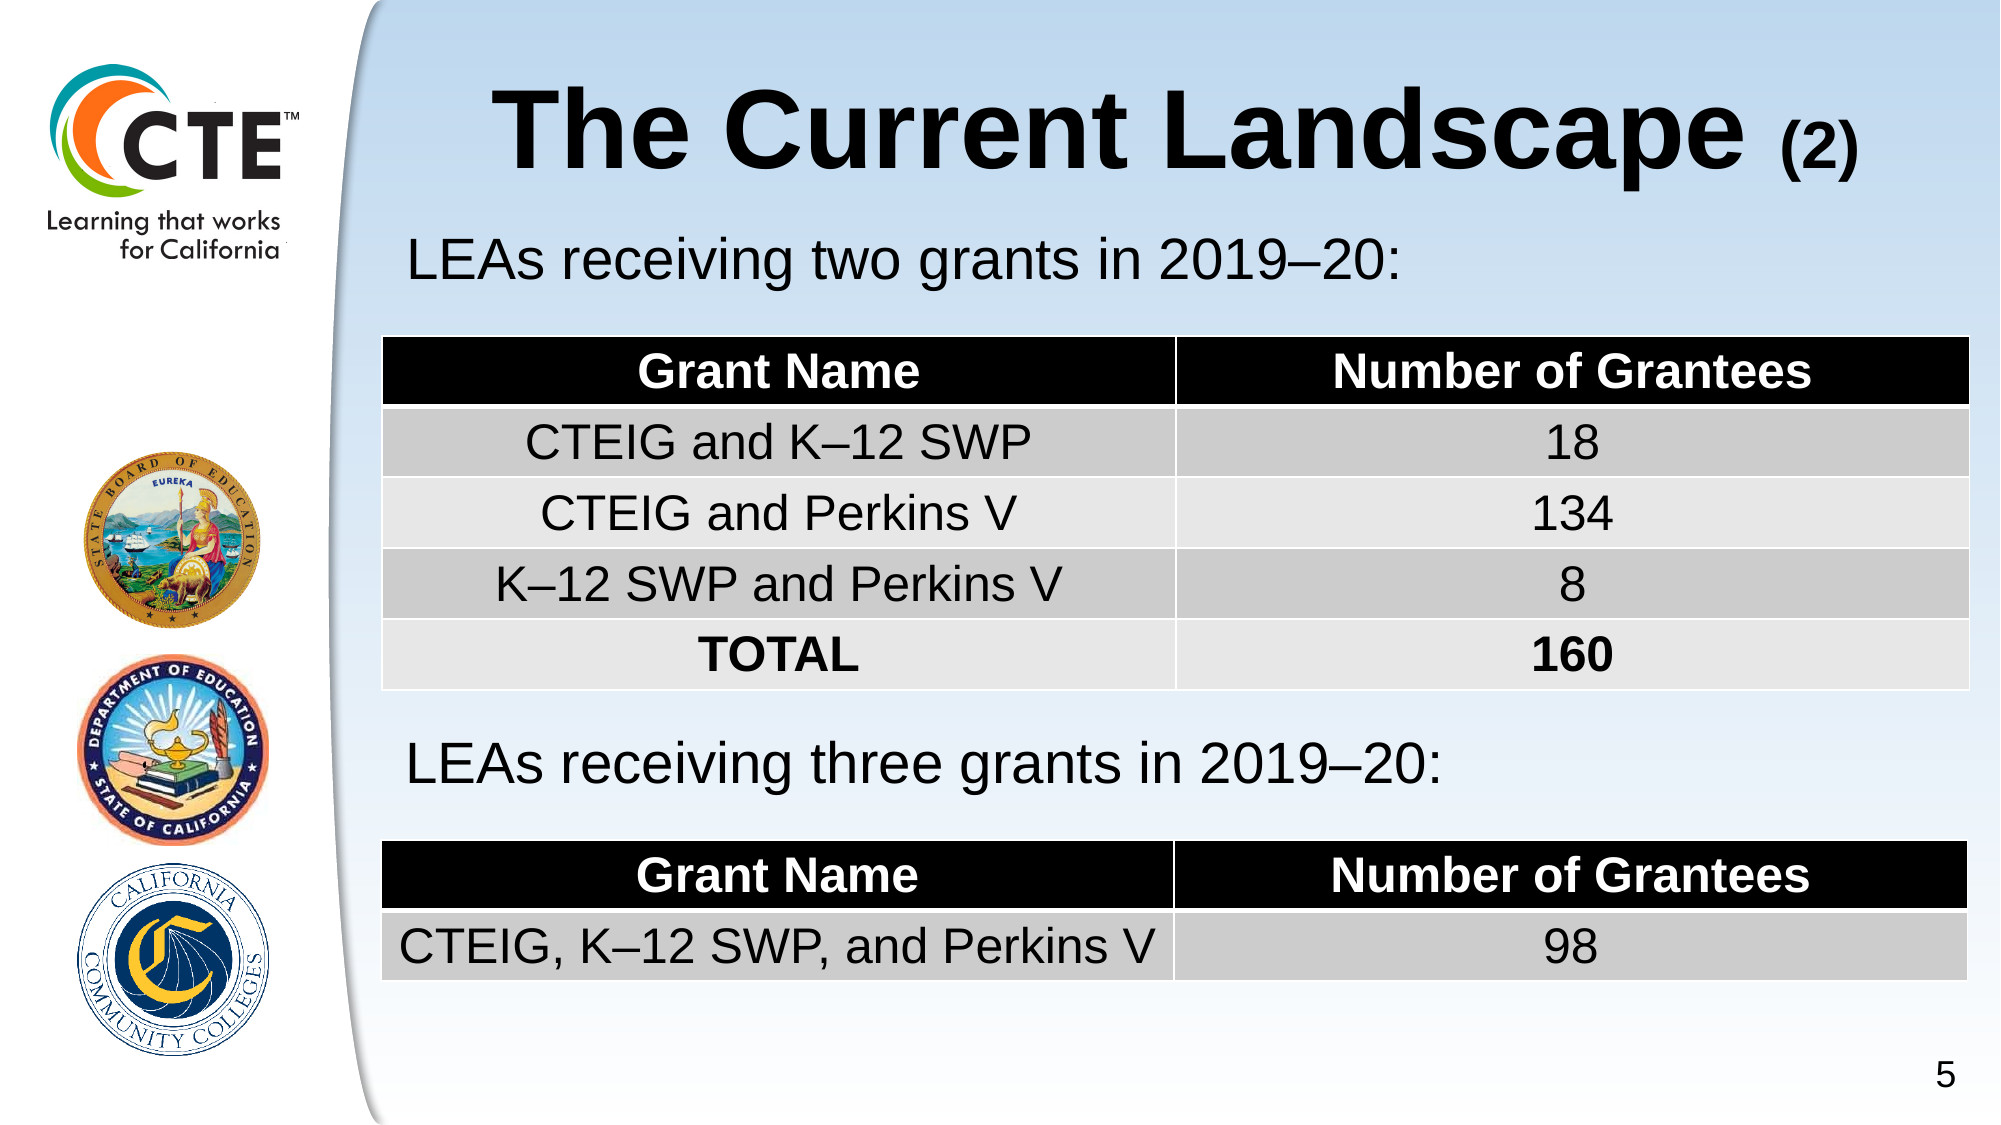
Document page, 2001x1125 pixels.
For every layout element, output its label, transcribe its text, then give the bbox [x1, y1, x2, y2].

table_cell 8 [1177, 549, 1969, 618]
table_cell CTEIG, K–12 SWP, and Perkins V [382, 913, 1173, 980]
list LEAs receiving two grants in 2019–20: [383, 221, 1970, 321]
table_cell CTEIG and K–12 SWP [383, 409, 1175, 476]
title The Current Landscape (2) [383, 55, 1970, 209]
picture [77, 654, 269, 846]
table_cell CTEIG and Perkins V [383, 478, 1175, 547]
table_cell 134 [1177, 478, 1969, 547]
list LEAs receiving three grants in 2019–20: [382, 725, 1969, 825]
picture [77, 445, 269, 637]
table_cell 160 [1177, 620, 1969, 689]
table_header Number of Grantees [1177, 337, 1969, 404]
picture [77, 863, 269, 1056]
table_cell 18 [1177, 409, 1969, 476]
table_cell TOTAL [383, 620, 1175, 689]
table_cell K–12 SWP and Perkins V [383, 549, 1175, 618]
picture [48, 64, 299, 259]
table_cell 98 [1175, 913, 1967, 980]
table_header Number of Grantees [1175, 841, 1967, 908]
table_header Grant Name [382, 841, 1173, 908]
table_header Grant Name [383, 337, 1175, 404]
